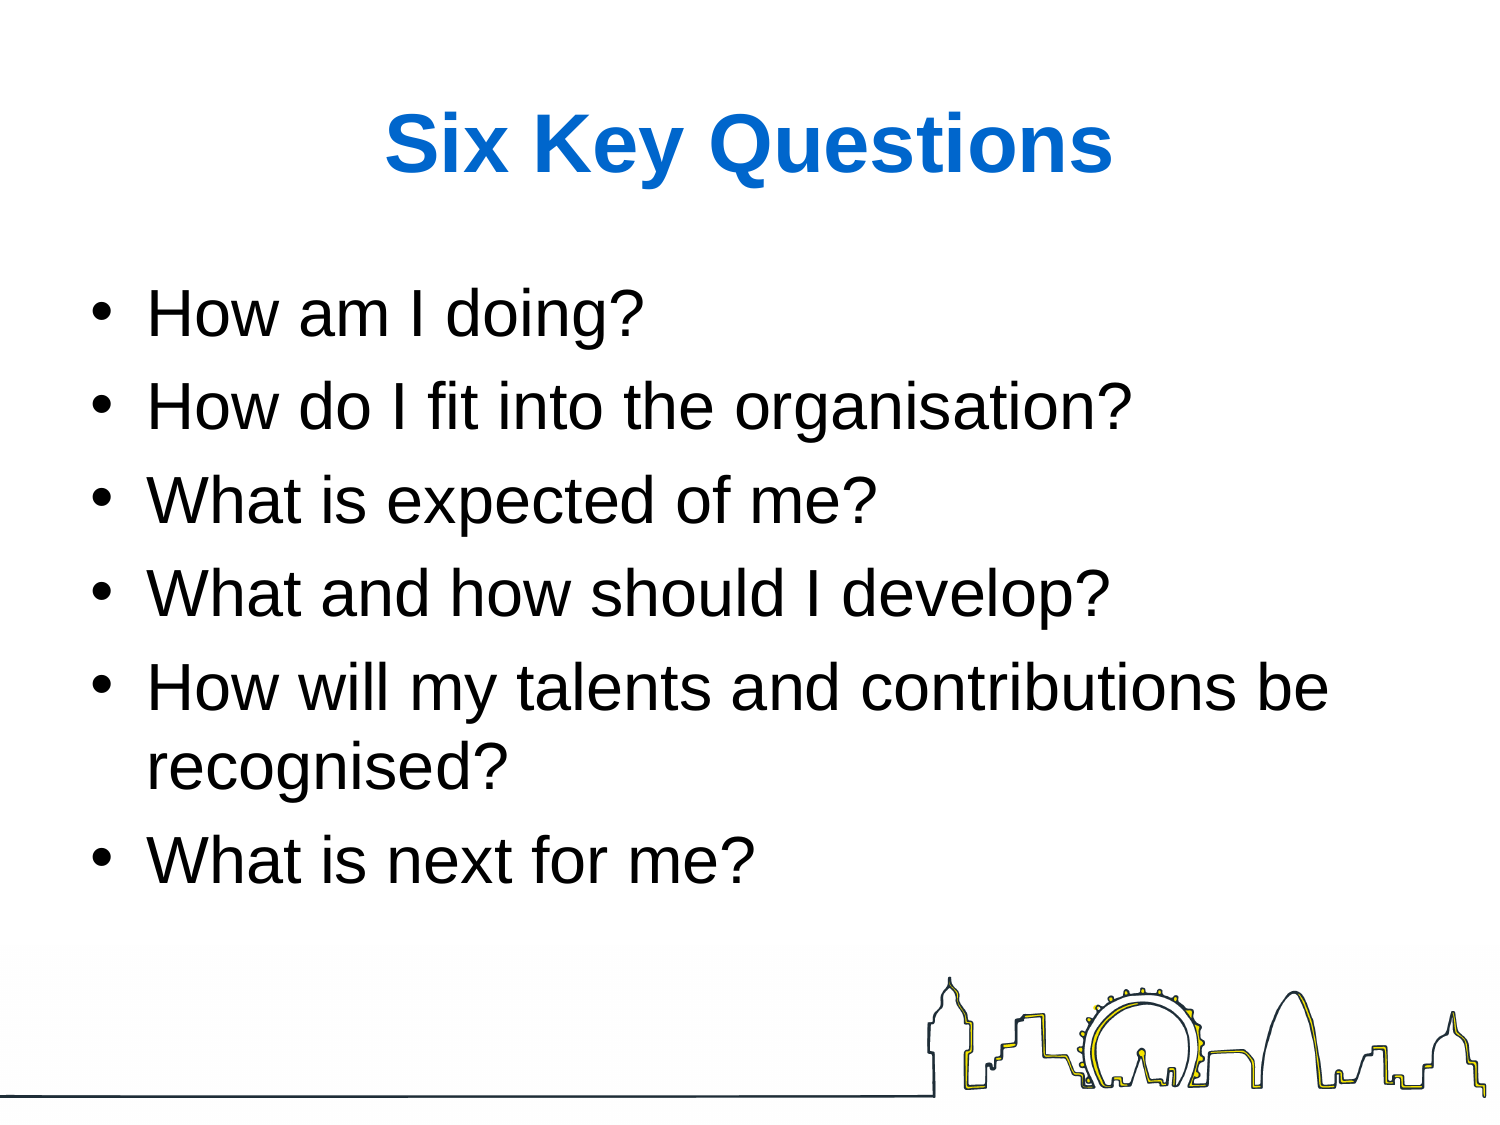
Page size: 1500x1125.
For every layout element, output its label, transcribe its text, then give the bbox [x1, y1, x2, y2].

title Six Key Questions [75, 45, 1425, 233]
list How am I doing? How do I fit into the organisation? What is expected of me? What and how should I develop? How will my talents and contributions be recognised? What is next for me? [75, 262, 1425, 1005]
picture [0, 945, 1500, 1125]
